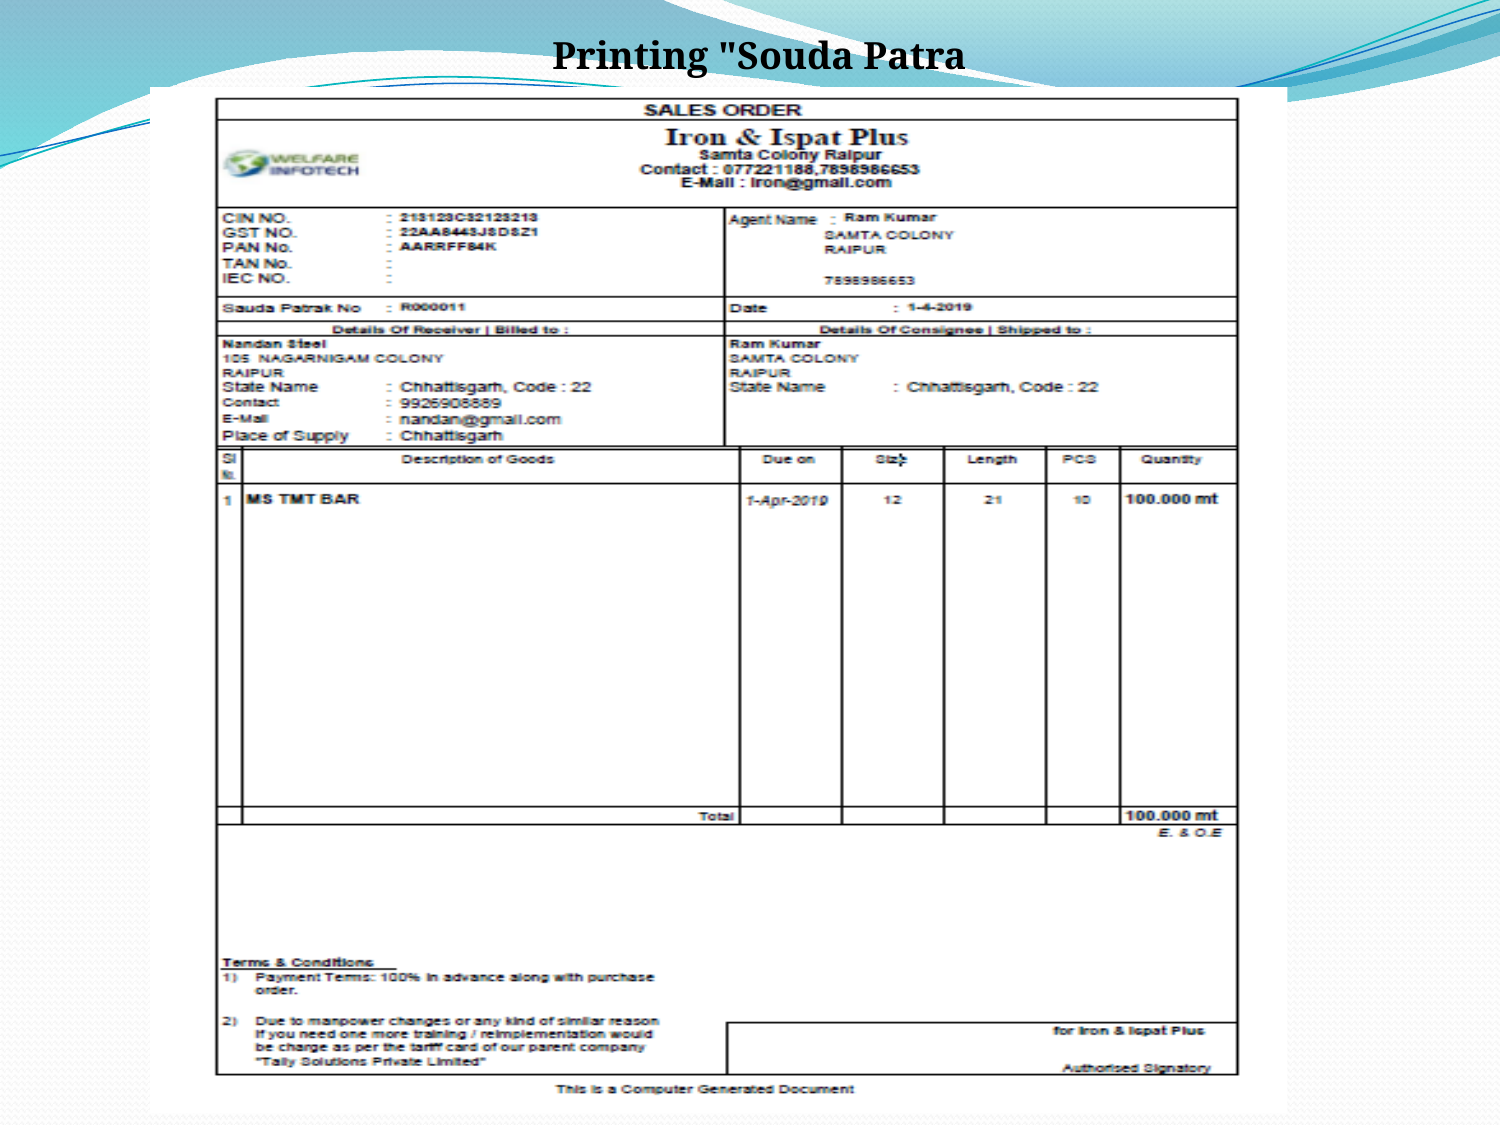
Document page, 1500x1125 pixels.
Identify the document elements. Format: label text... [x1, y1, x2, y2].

picture [149, 87, 1288, 1113]
text_box Printing "Souda Patra [537, 24, 1025, 85]
